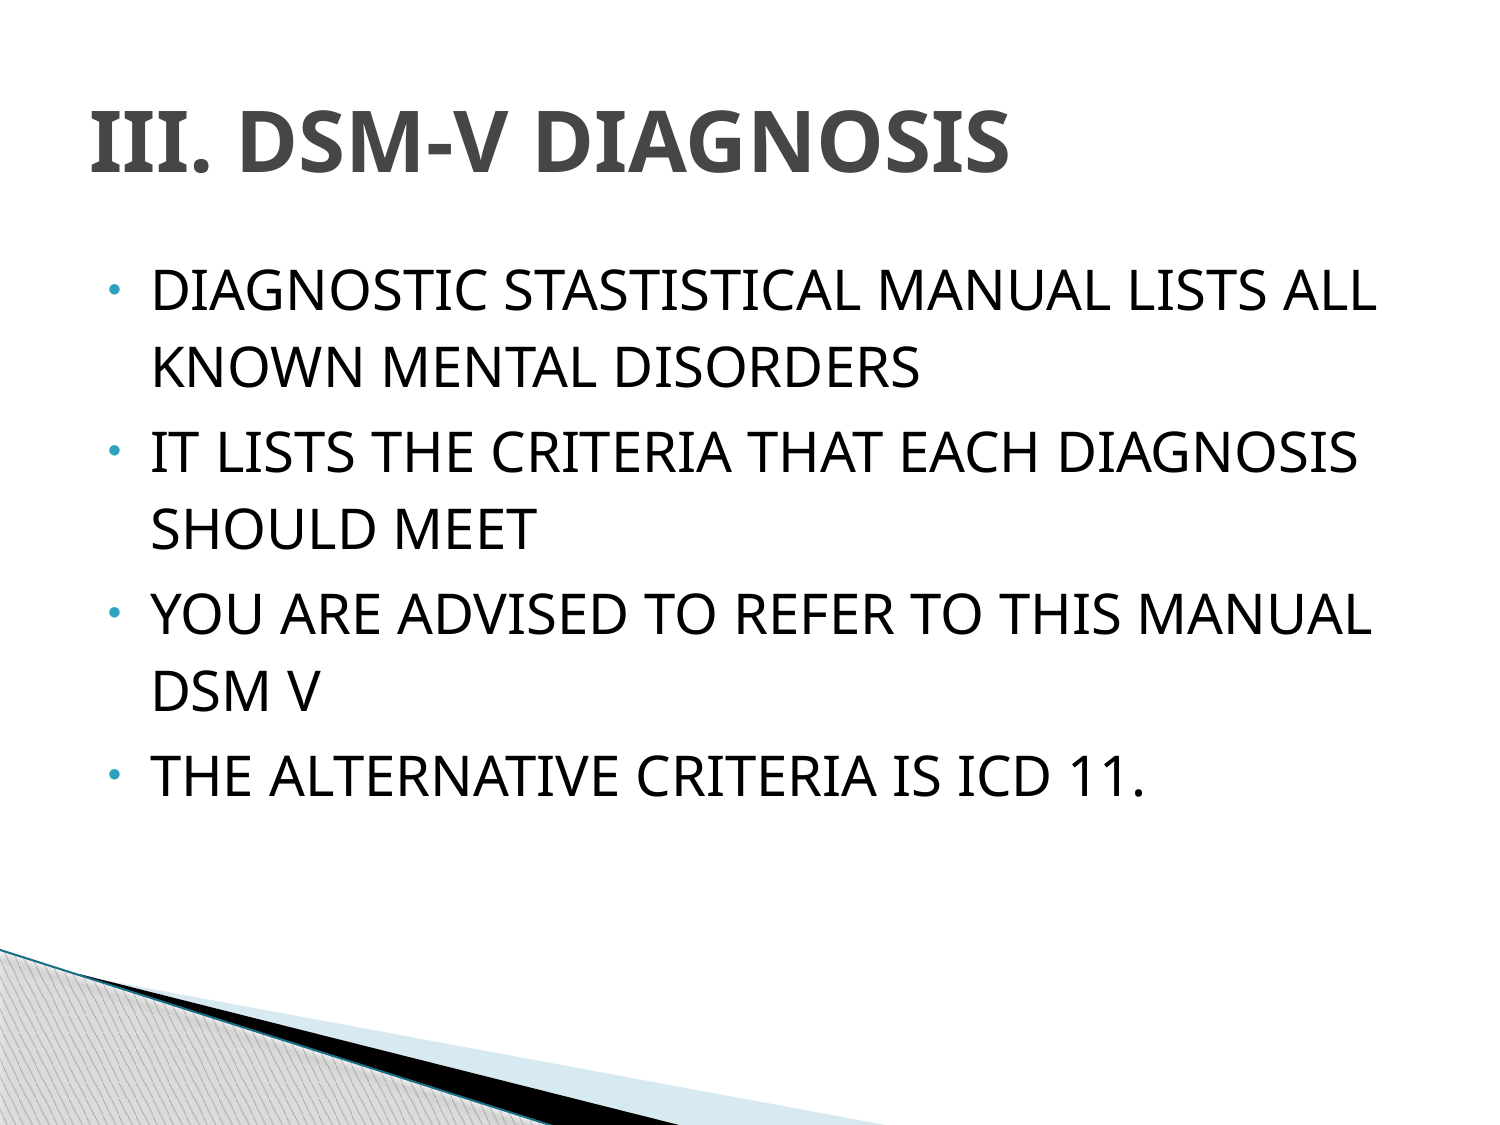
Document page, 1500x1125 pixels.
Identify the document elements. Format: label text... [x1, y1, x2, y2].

title III. DSM-V DIAGNOSIS [75, 45, 1425, 233]
list DIAGNOSTIC STASTISTICAL MANUAL LISTS ALL KNOWN MENTAL DISORDERS IT LISTS THE CRITERIA THAT EACH DIAGNOSIS SHOULD MEET YOU ARE ADVISED TO REFER TO THIS MANUAL DSM V THE ALTERNATIVE CRITERIA IS ICD 11. [74, 242, 1426, 986]
